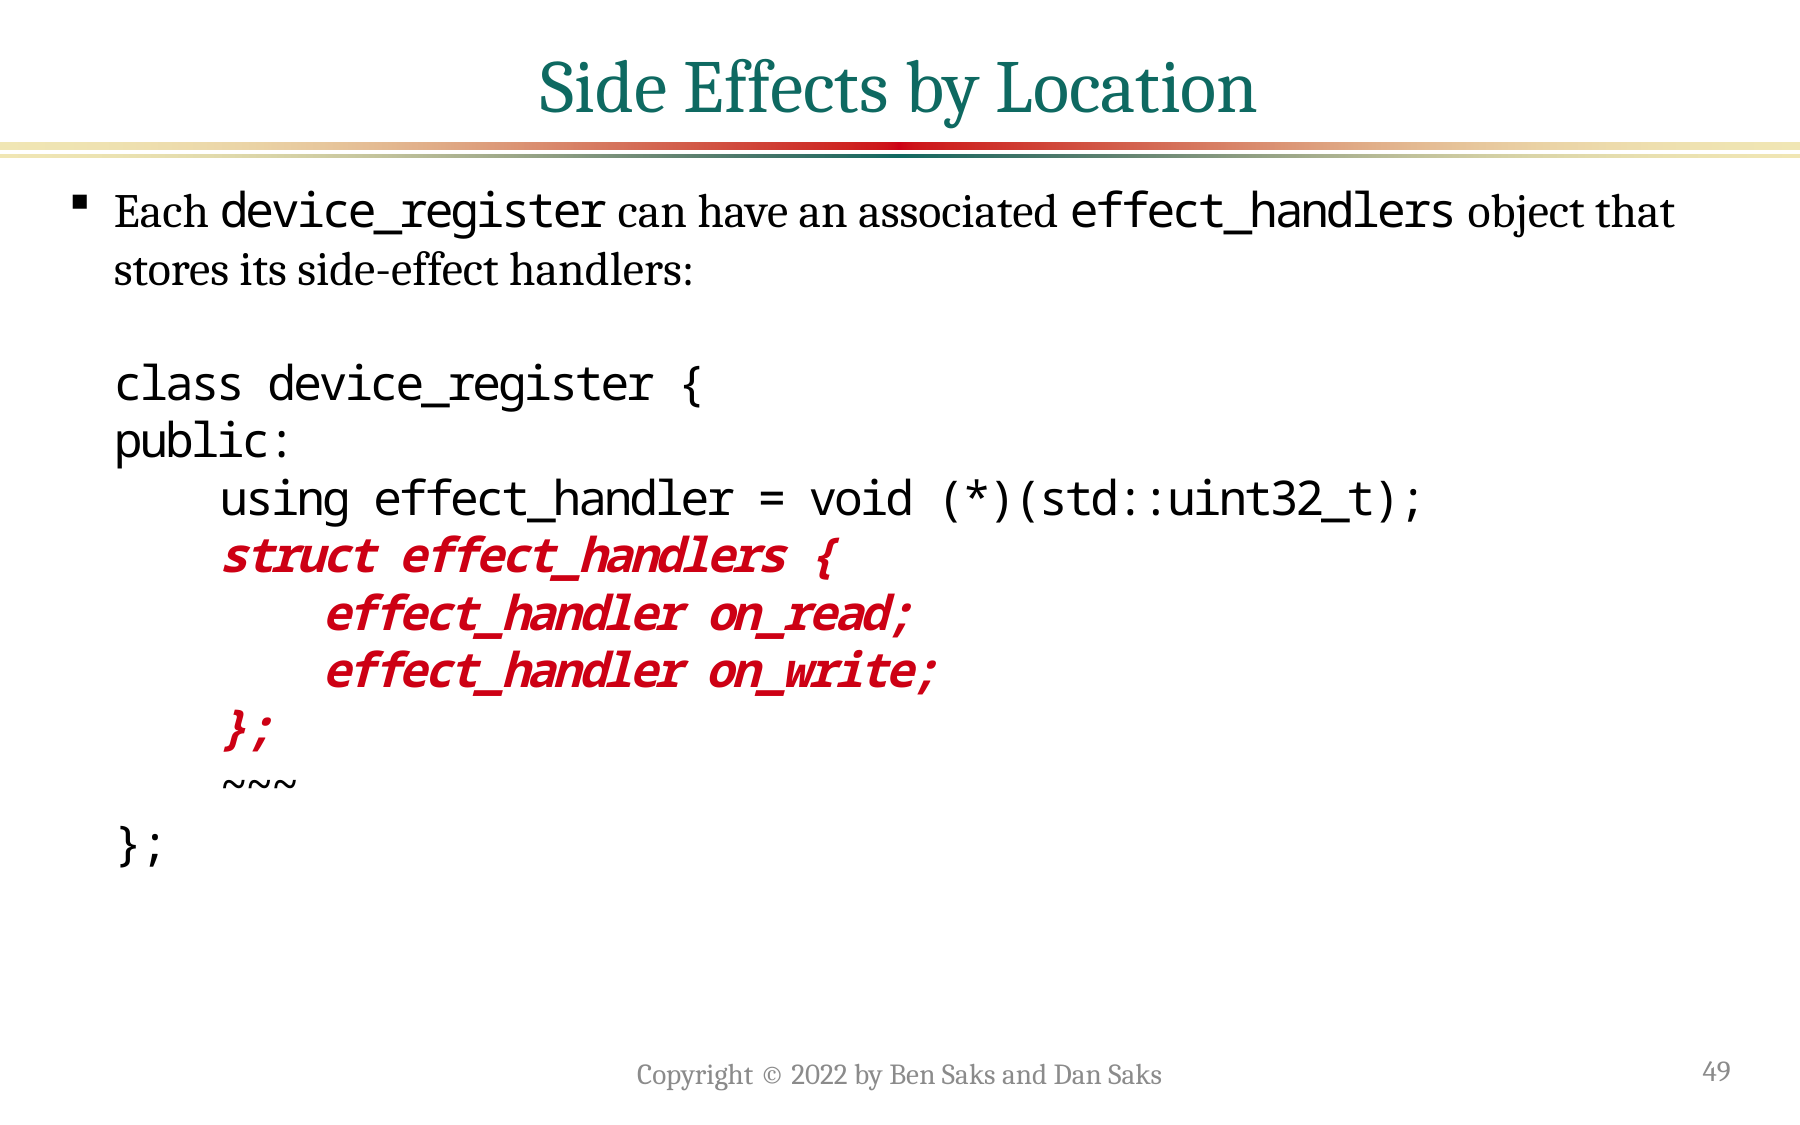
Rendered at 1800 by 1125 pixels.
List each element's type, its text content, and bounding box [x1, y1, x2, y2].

slide_number 49 [1458, 1042, 1746, 1095]
list Each device_register can have an associated effect_handlers object that stores its side-effect handlers: class device_register { public: using effect_handler = void (*)(std::uint32_t); struct effect_handlers { effect_handler on_read; effect_handler on_write; }; ~~~ }; [54, 172, 1746, 1043]
footer Copyright © 2022 by Ben Saks and Dan Saks [360, 1042, 1440, 1103]
title Side Effects by Location [54, 37, 1746, 128]
picture [0, 142, 1800, 158]
